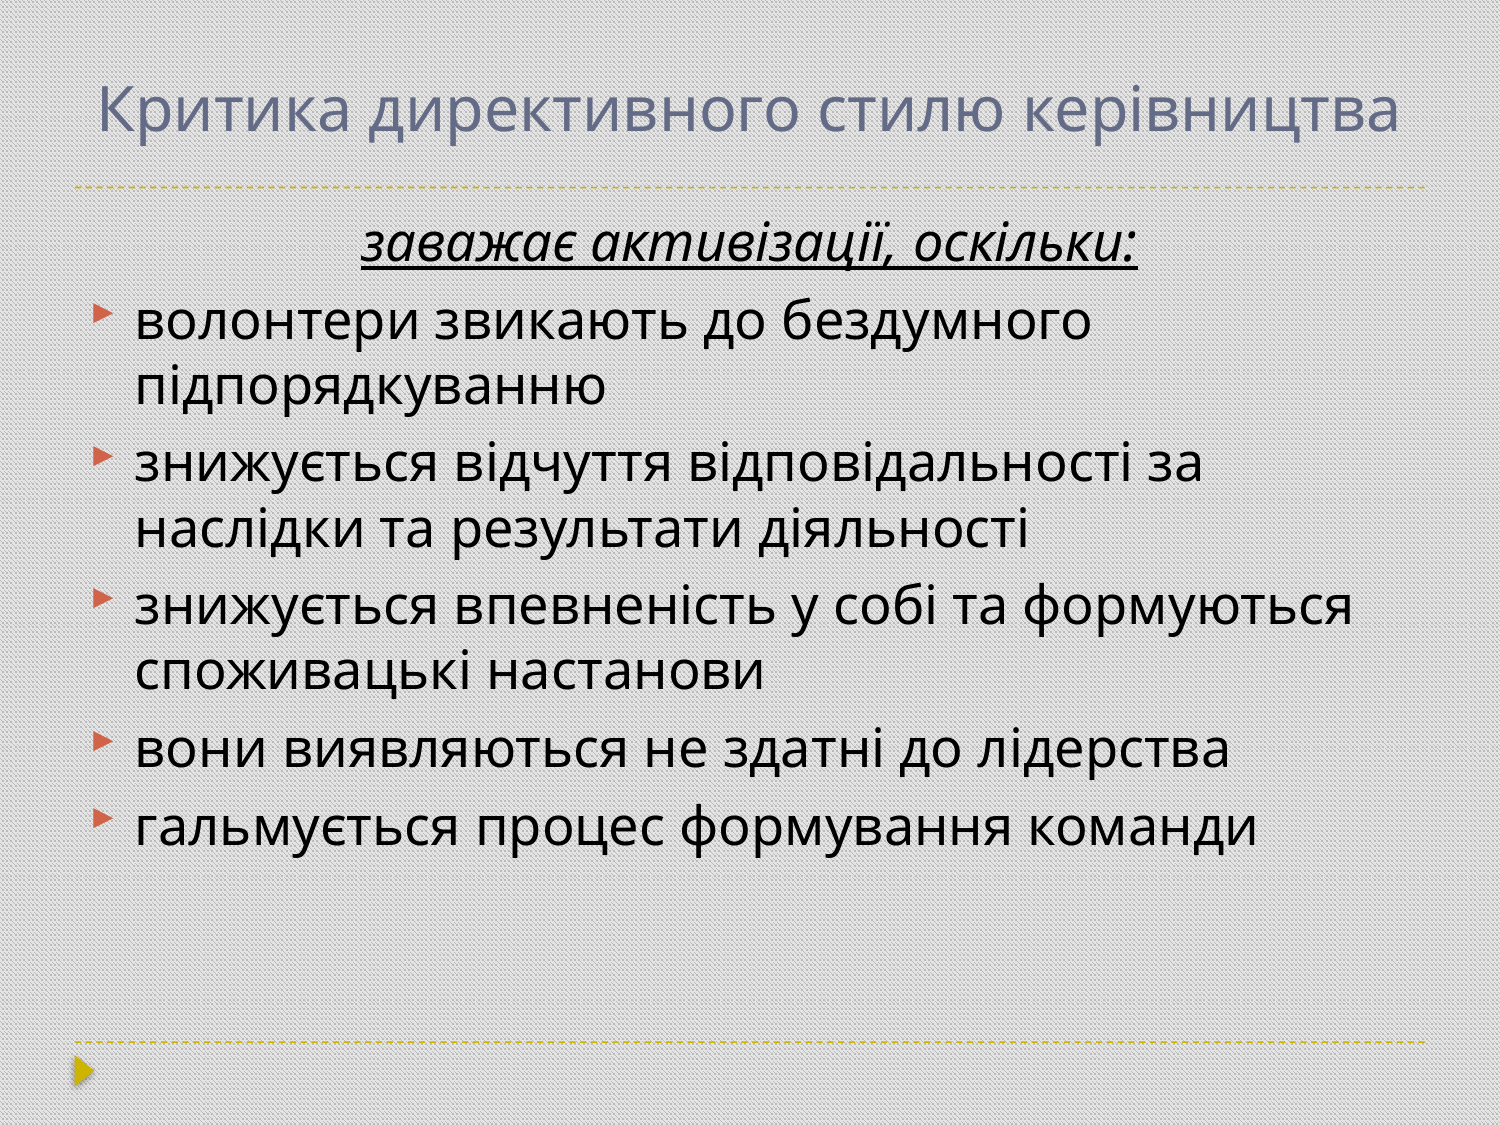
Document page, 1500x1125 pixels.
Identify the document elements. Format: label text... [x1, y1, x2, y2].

title Критика директивного стилю керівництва [75, 24, 1425, 188]
list заважає активізації, оскільки: волонтери звикають до бездумного підпорядкуванню знижується відчуття відповідальності за наслідки та результати діяльності знижується впевненість у собі та формуються споживацькі настанови вони виявляються не здатні до лідерства гальмується процес формування команди [75, 200, 1425, 1010]
